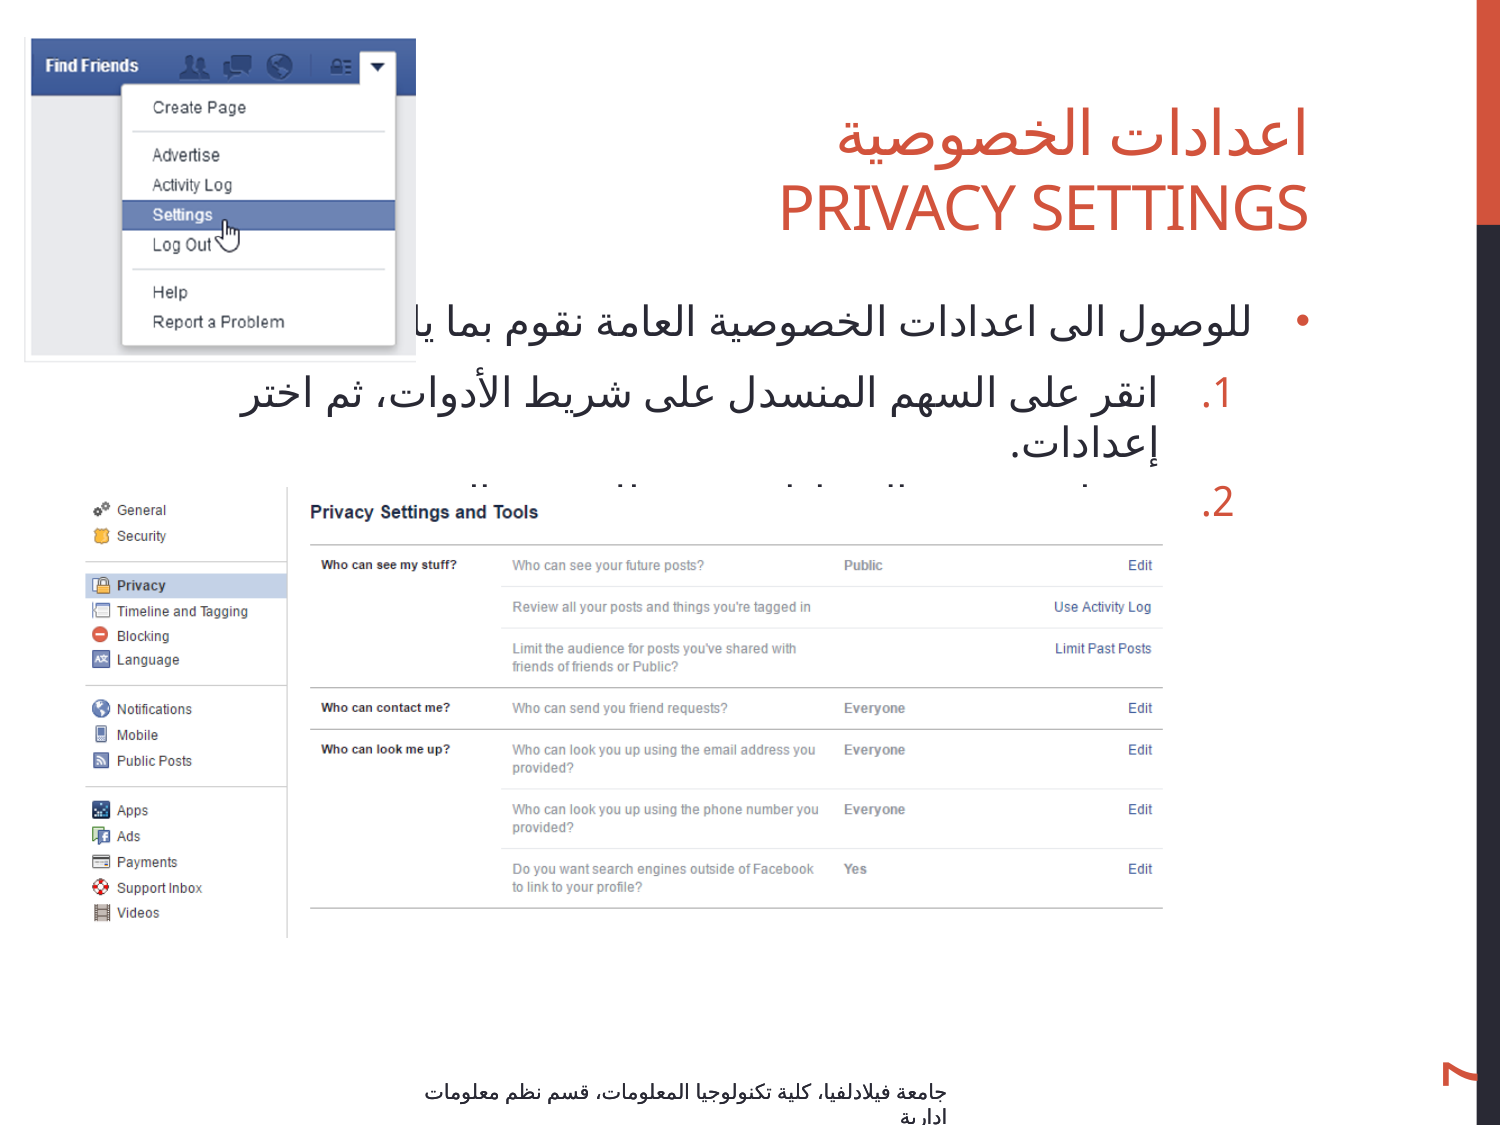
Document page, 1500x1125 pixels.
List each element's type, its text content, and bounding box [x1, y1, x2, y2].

title اعدادات الخصوصية Privacy Settings [75, 24, 1325, 250]
picture [24, 36, 416, 363]
picture [80, 486, 1182, 939]
slide_number 7 [1427, 887, 1488, 1104]
list للوصول الى اعدادات الخصوصية العامة نقوم بما يلي: انقر على السهم المنسدل على شريط الأدوات، ثم اختر إعدادات. ستظهر صفحة الإعدادات. بعد ذلك، حدد الخصوصية. [75, 287, 1325, 1005]
